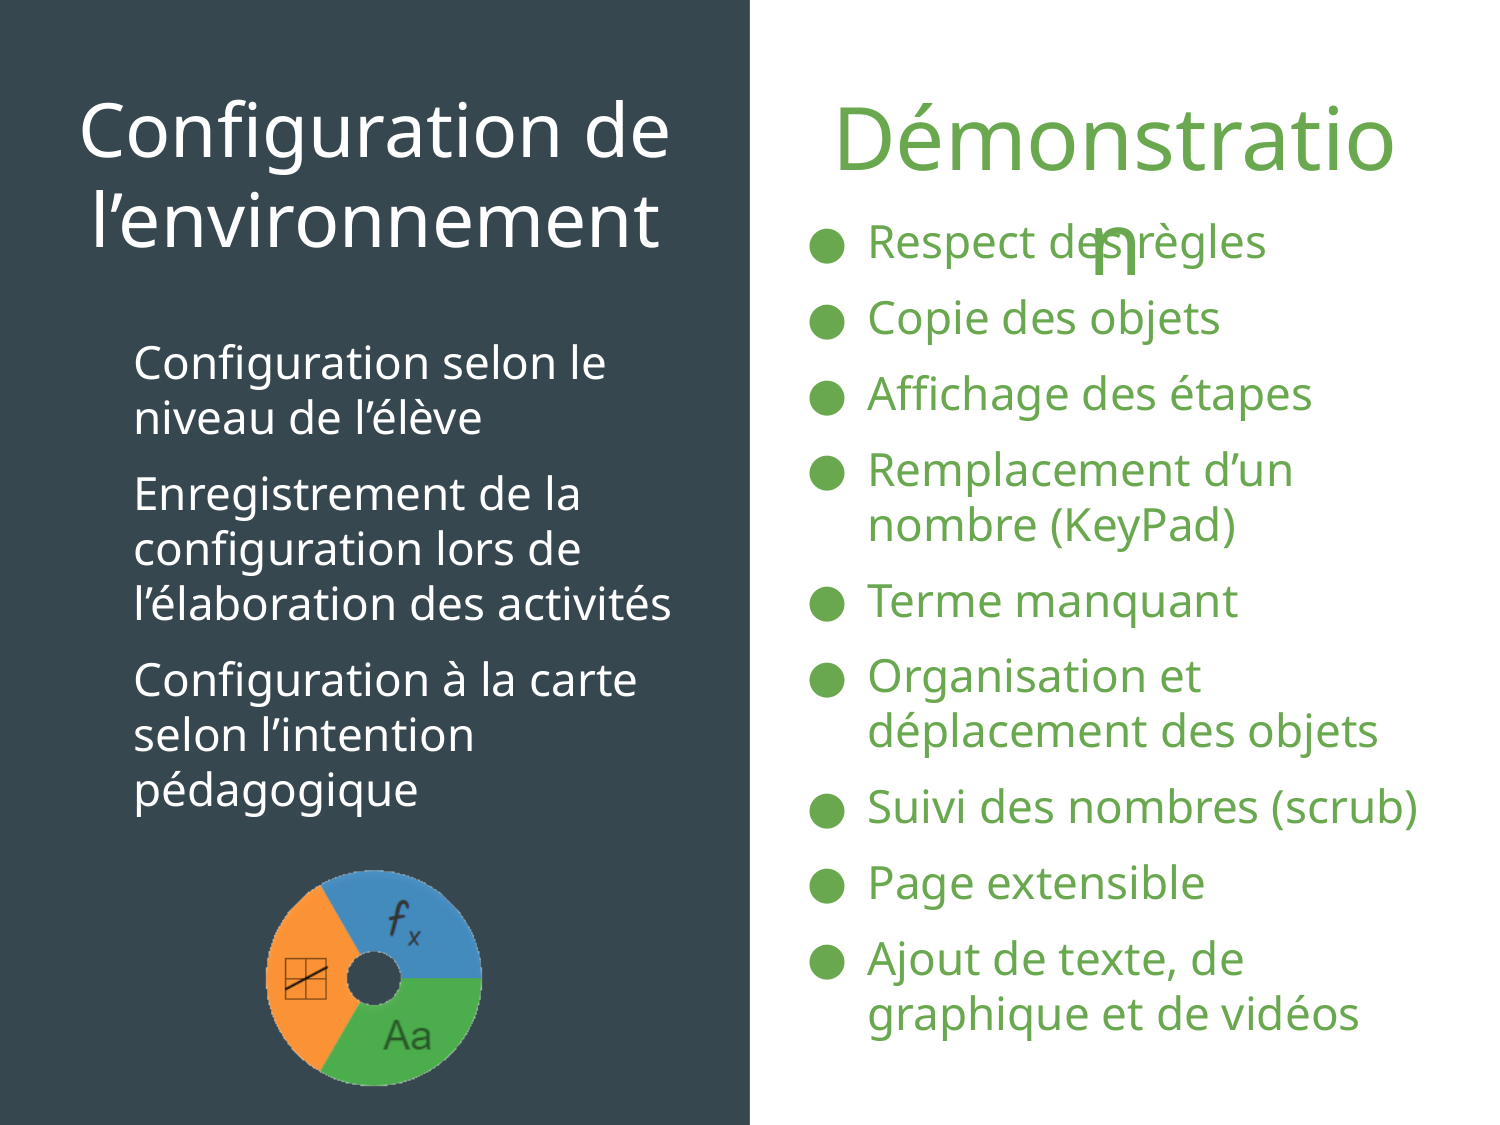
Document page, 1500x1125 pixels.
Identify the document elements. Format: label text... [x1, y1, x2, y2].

subtitle Configuration selon le niveau de l’élève Enregistrement de la configuration lors de l’élaboration des activités Configuration à la carte selon l’intention pédagogique [43, 318, 708, 842]
picture [250, 853, 501, 1106]
text_box Respect des règles Copie des objets Affichage des étapes Remplacement d’un nombre (KeyPad) Terme manquant Organisation et déplacement des objets Suivi des nombres (scrub) Page extensible Ajout de texte, de graphique et de vidéos [777, 198, 1466, 1067]
title Configuration de l’environnement [43, 67, 708, 318]
text_box Démonstration [790, 67, 1440, 198]
